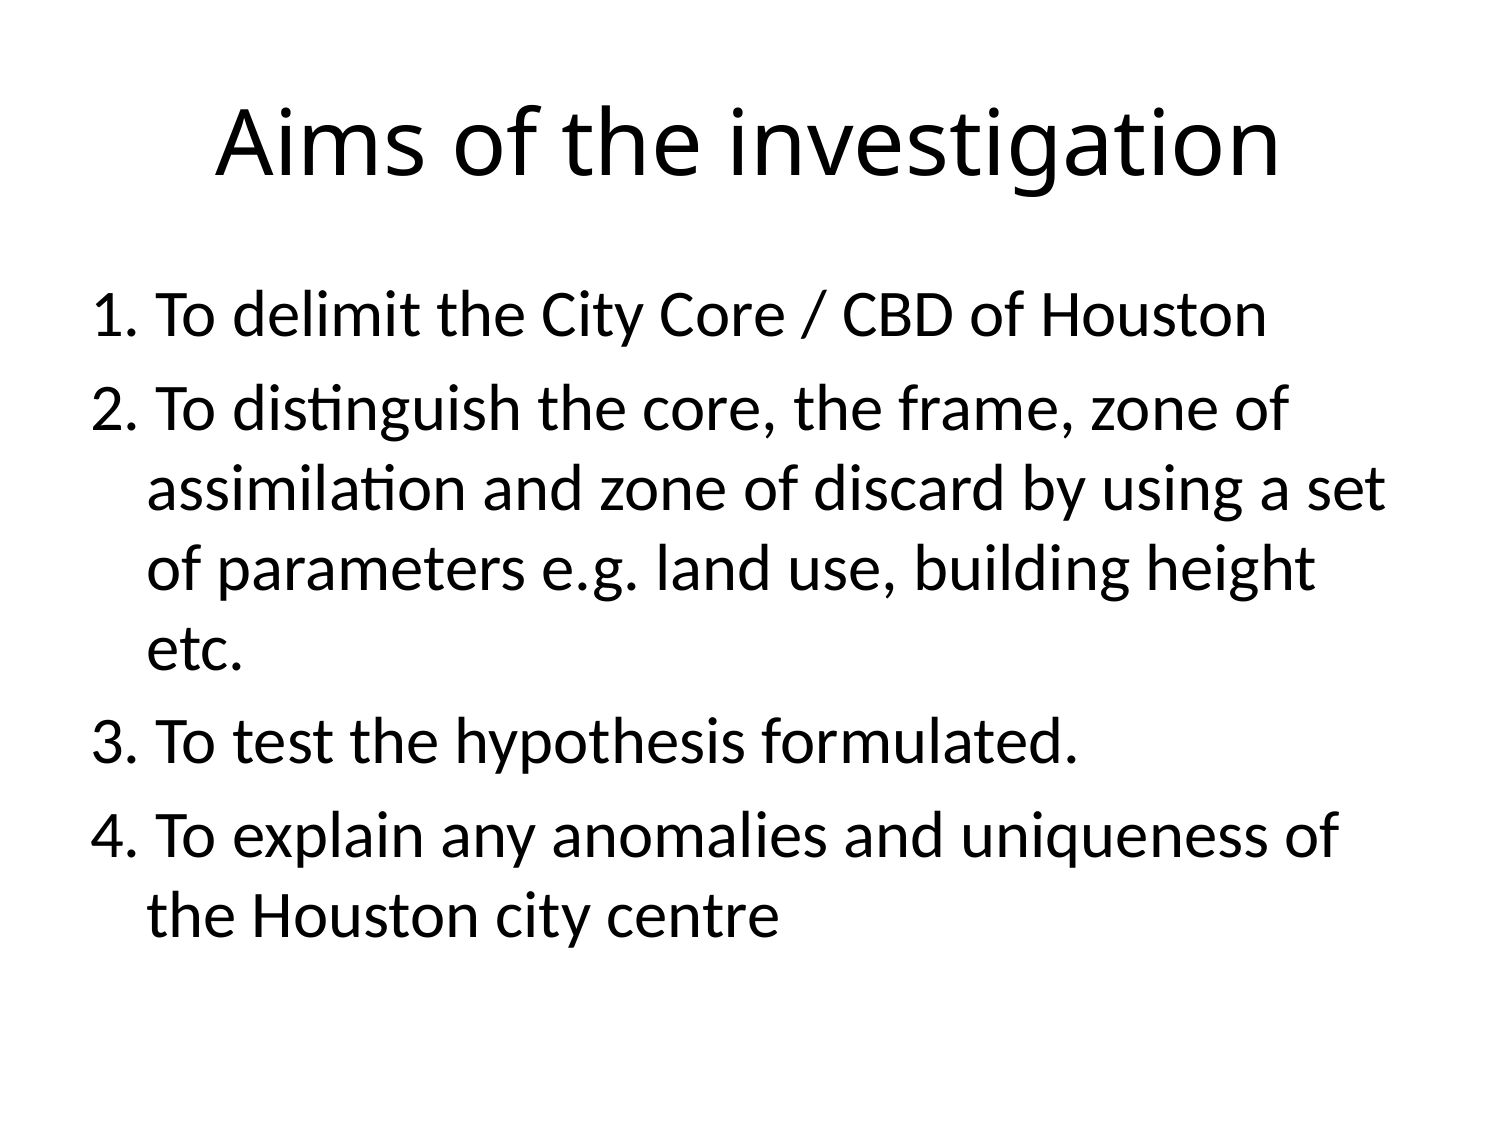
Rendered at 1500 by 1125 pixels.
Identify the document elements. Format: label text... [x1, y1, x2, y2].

title Aims of the investigation [75, 45, 1425, 233]
list 1. To delimit the City Core / CBD of Houston 2. To distinguish the core, the frame, zone of assimilation and zone of discard by using a set of parameters e.g. land use, building height etc. 3. To test the hypothesis formulated. 4. To explain any anomalies and uniqueness of the Houston city centre [75, 262, 1425, 1005]
